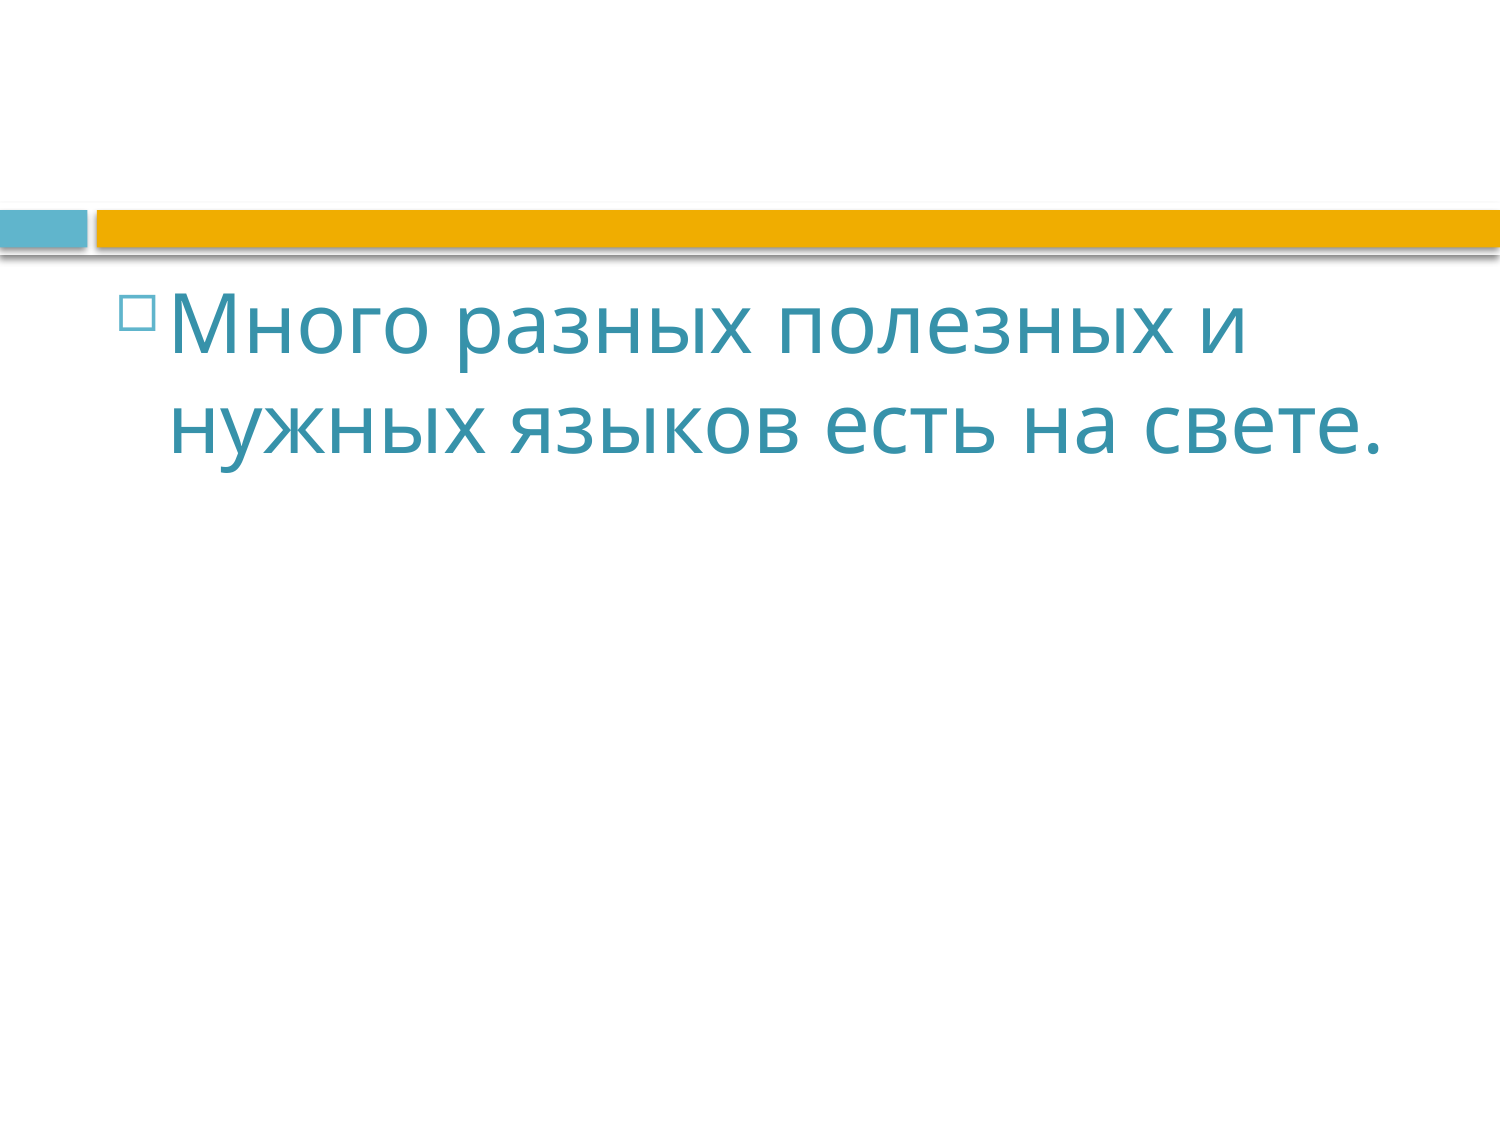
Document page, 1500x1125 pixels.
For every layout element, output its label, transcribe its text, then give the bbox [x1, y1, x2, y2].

list Много разных полезных и нужных языков есть на свете. [100, 262, 1438, 1000]
